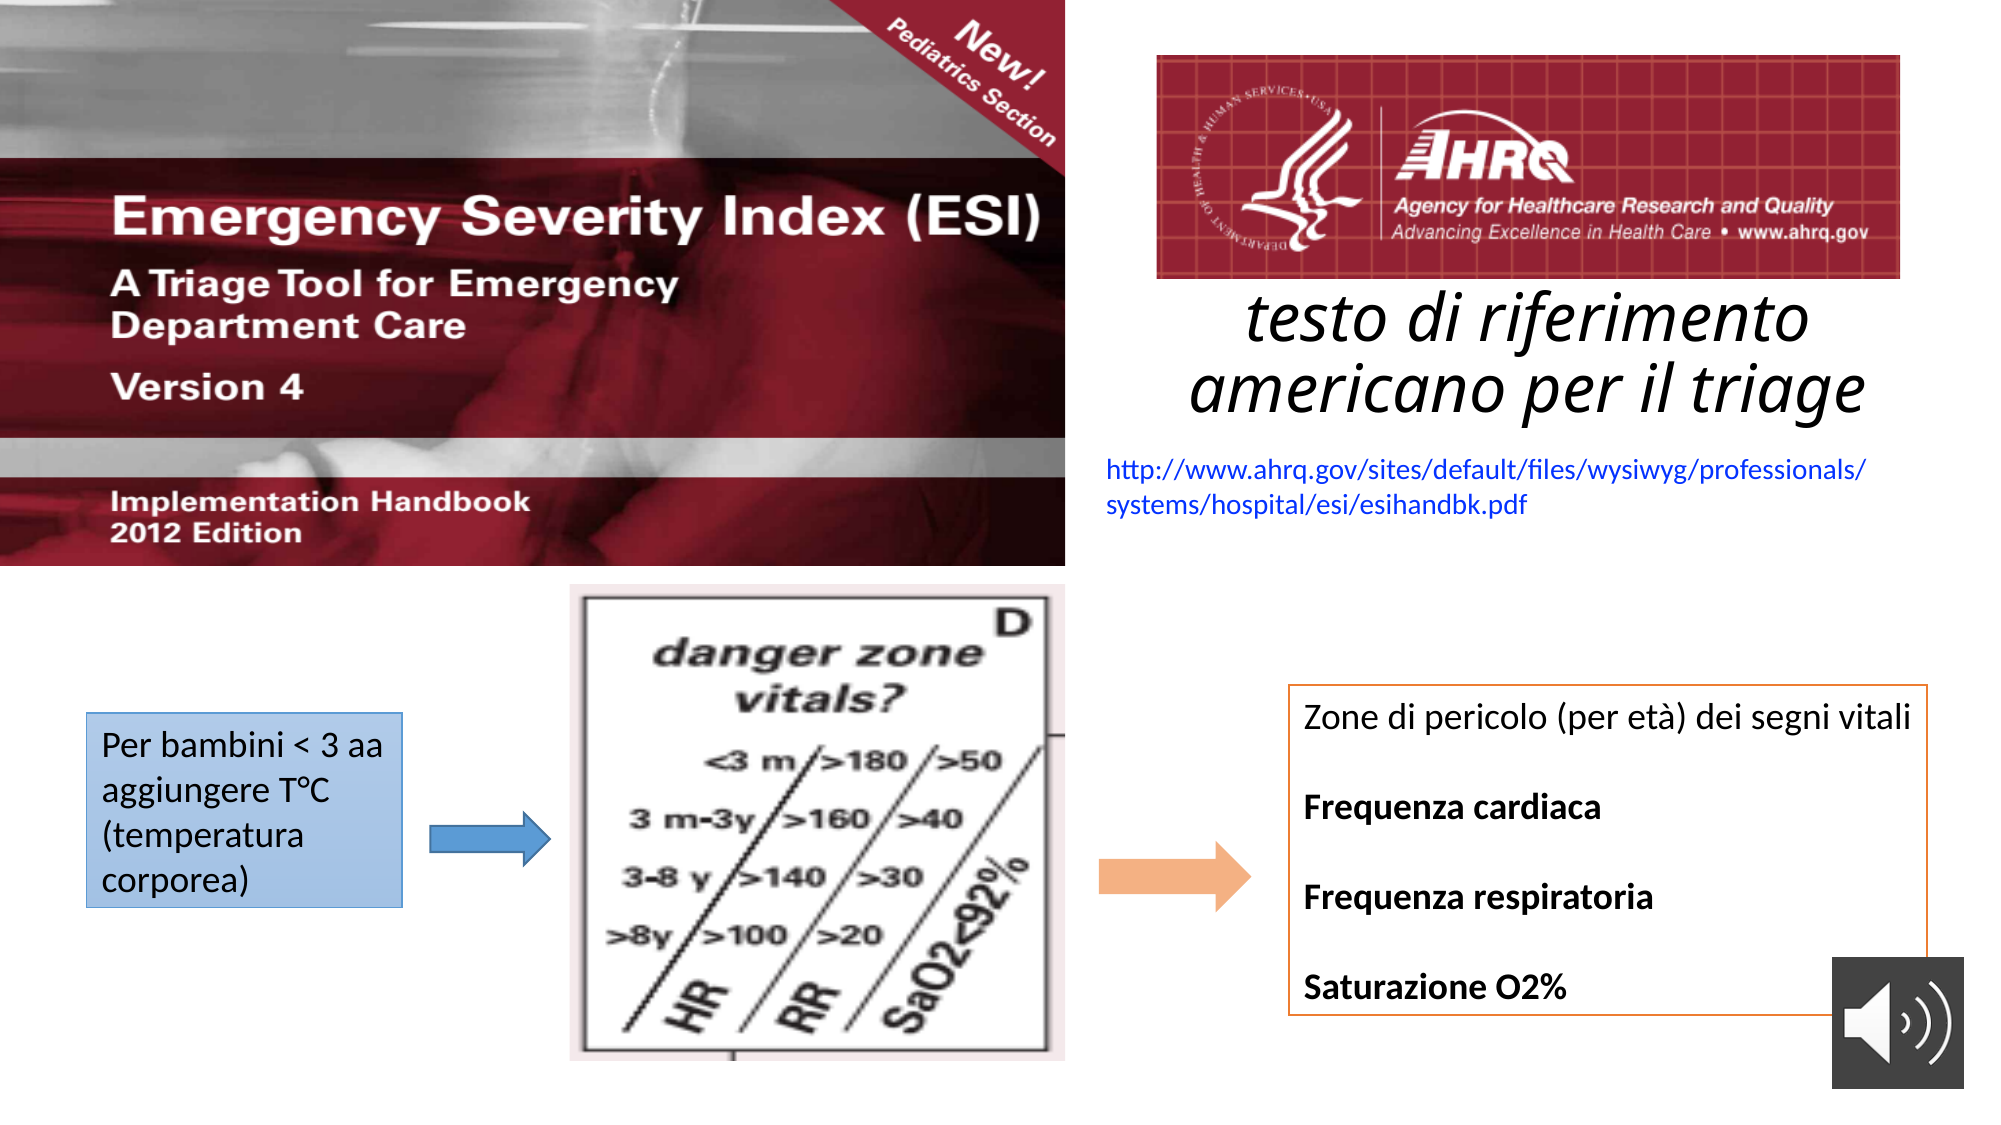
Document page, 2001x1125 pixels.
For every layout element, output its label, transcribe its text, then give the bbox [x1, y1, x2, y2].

picture [1831, 956, 1965, 1090]
text_box http://www.ahrq.gov/sites/default/files/wysiwyg/professionals/systems/hospital/esi/esihandbk.pdf [1091, 442, 2000, 528]
text_box [429, 810, 552, 868]
picture [1156, 55, 1901, 279]
picture [0, 0, 1066, 566]
title testo di riferimento americano per il triage [1134, 150, 1922, 435]
text_box Per bambini < 3 aa aggiungere T°C (temperatura corporea) [86, 712, 403, 908]
picture [569, 584, 1066, 1061]
text_box Zone di pericolo (per età) dei segni vitali Frequenza cardiaca Frequenza respiratoria Saturazione O2% [1288, 684, 1928, 1016]
text_box [1098, 840, 1252, 913]
